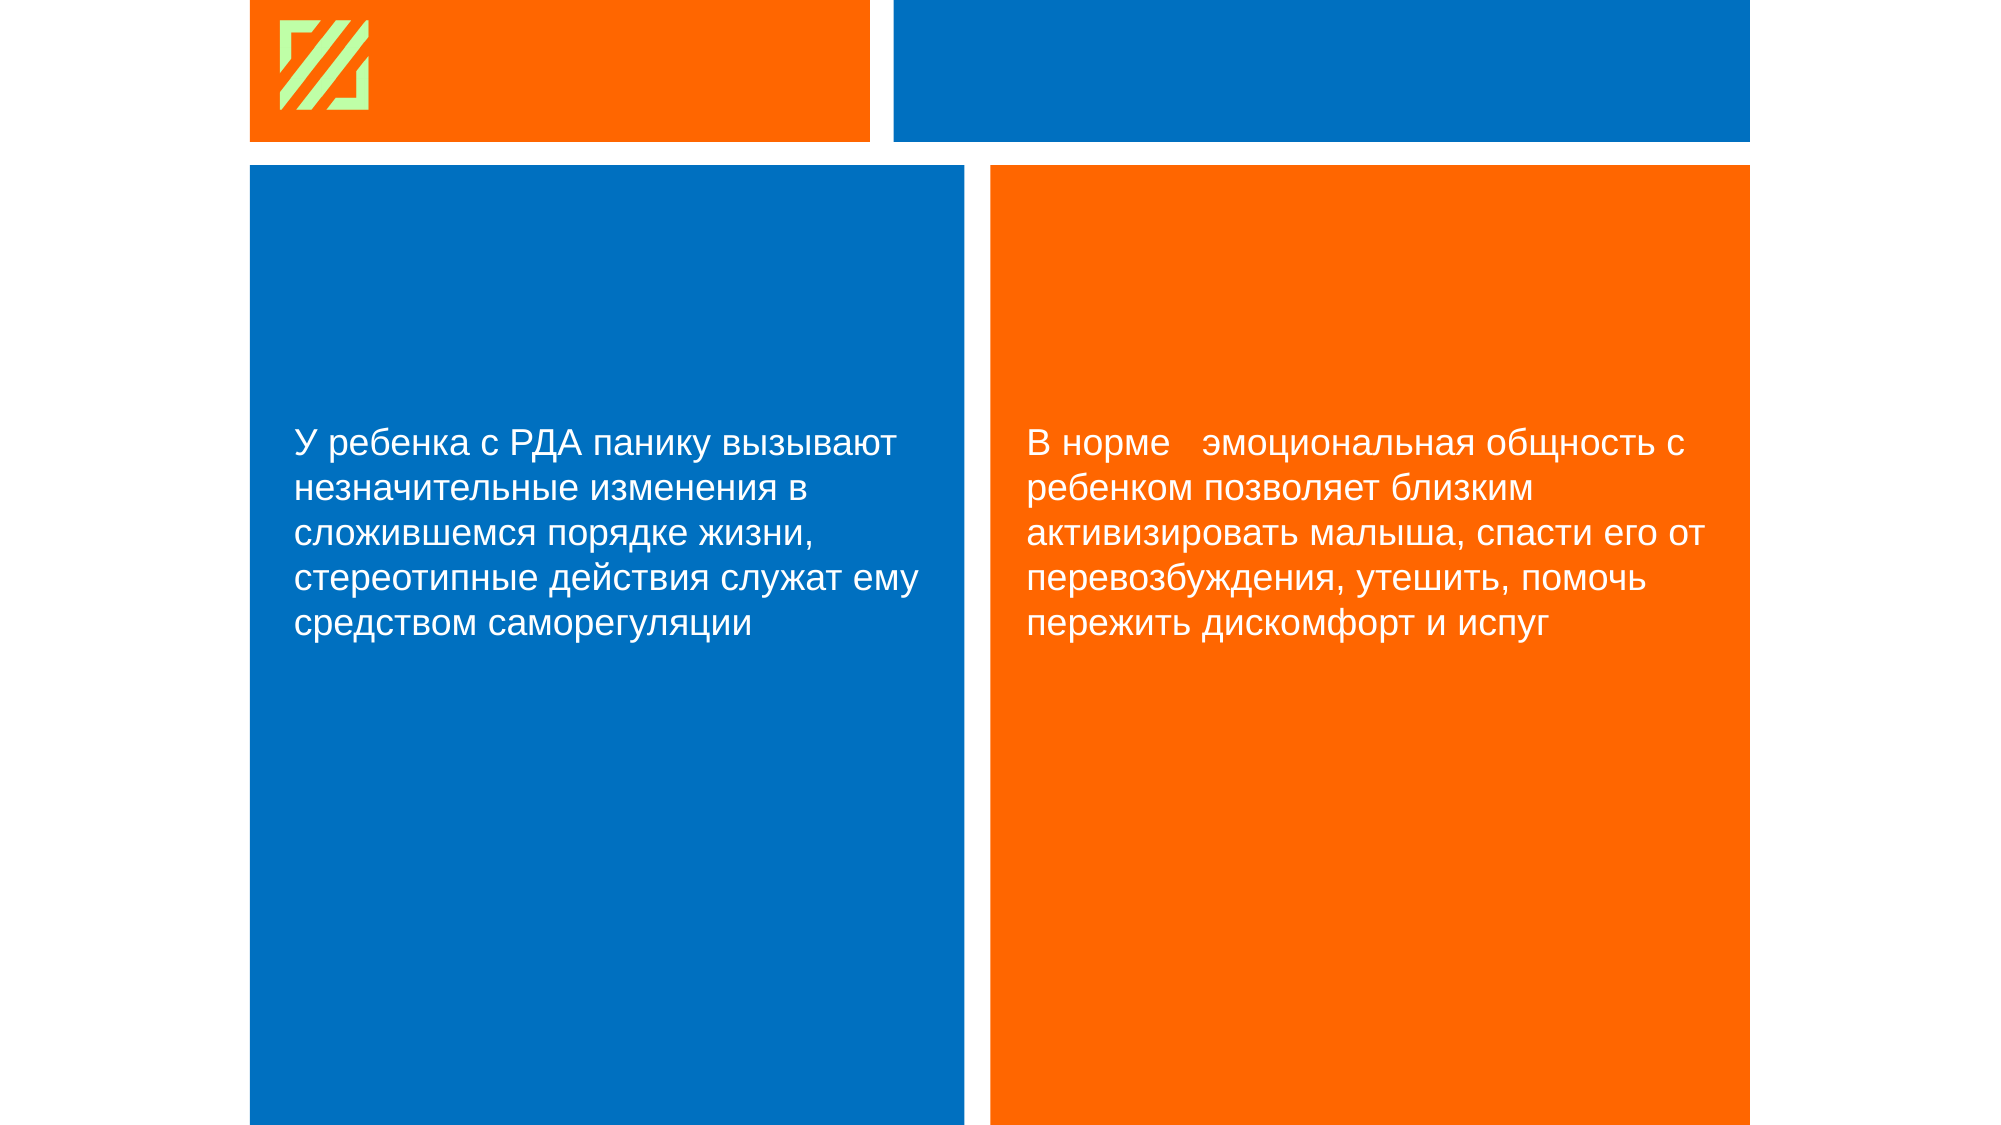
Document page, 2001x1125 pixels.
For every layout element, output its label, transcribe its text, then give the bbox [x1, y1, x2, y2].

picture [279, 16, 374, 110]
text_box [249, 164, 965, 1125]
text_box [249, 0, 870, 142]
text_box У ребенка с РДА панику вызывают незначительные изменения в сложившемся порядке жизни, стереотипные действия служат ему средством саморегуляции [279, 410, 964, 650]
text_box [893, 0, 1751, 143]
text_box В норме эмоциональная общность с ребенком позволяет близким активизировать малыша, спасти его от перевозбуждения, утешить, помочь пережить дискомфорт и испуг [1011, 410, 1750, 650]
text_box [990, 165, 1750, 1125]
